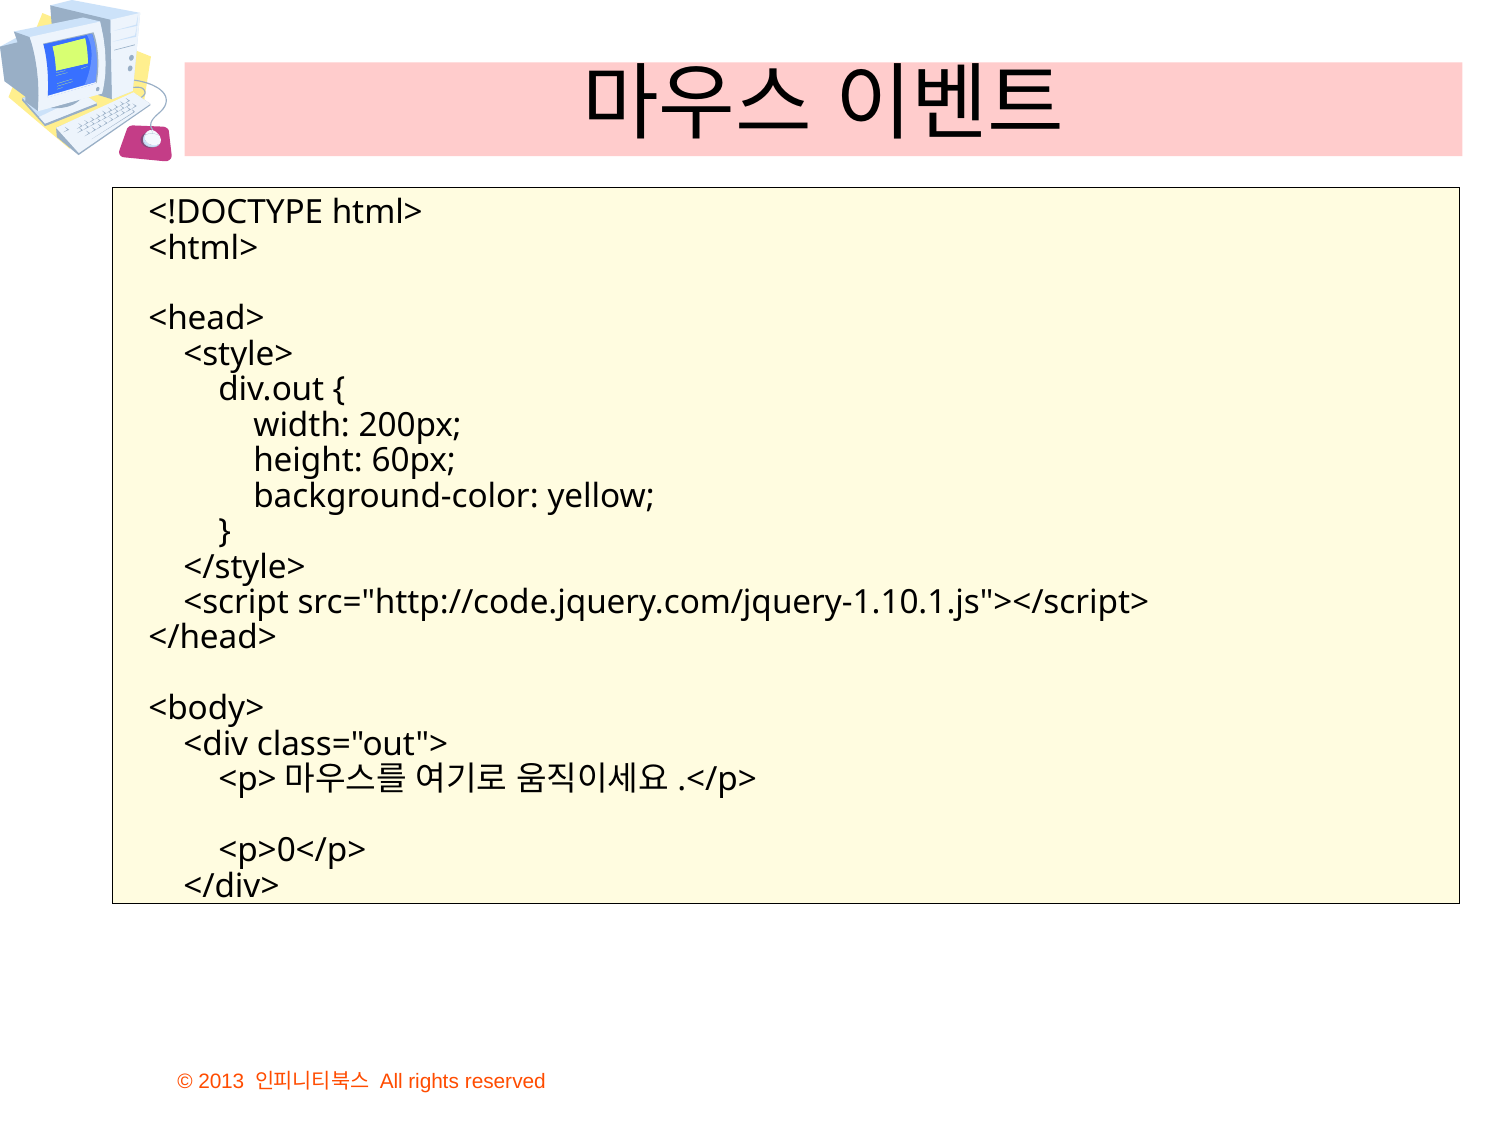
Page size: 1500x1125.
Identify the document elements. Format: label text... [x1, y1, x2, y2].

text_box <!DOCTYPE html> <html> <head> <style> div.out { width: 200px; height: 60px; background-color: yellow; } </style> <script src="http://code.jquery.com/jquery-1.10.1.js"></script> </head> <body> <div class="out"> <p>마우스를 여기로 움직이세요.</p> <p>0</p> </div> [112, 187, 1460, 904]
title 마우스 이벤트 [184, 62, 1463, 157]
